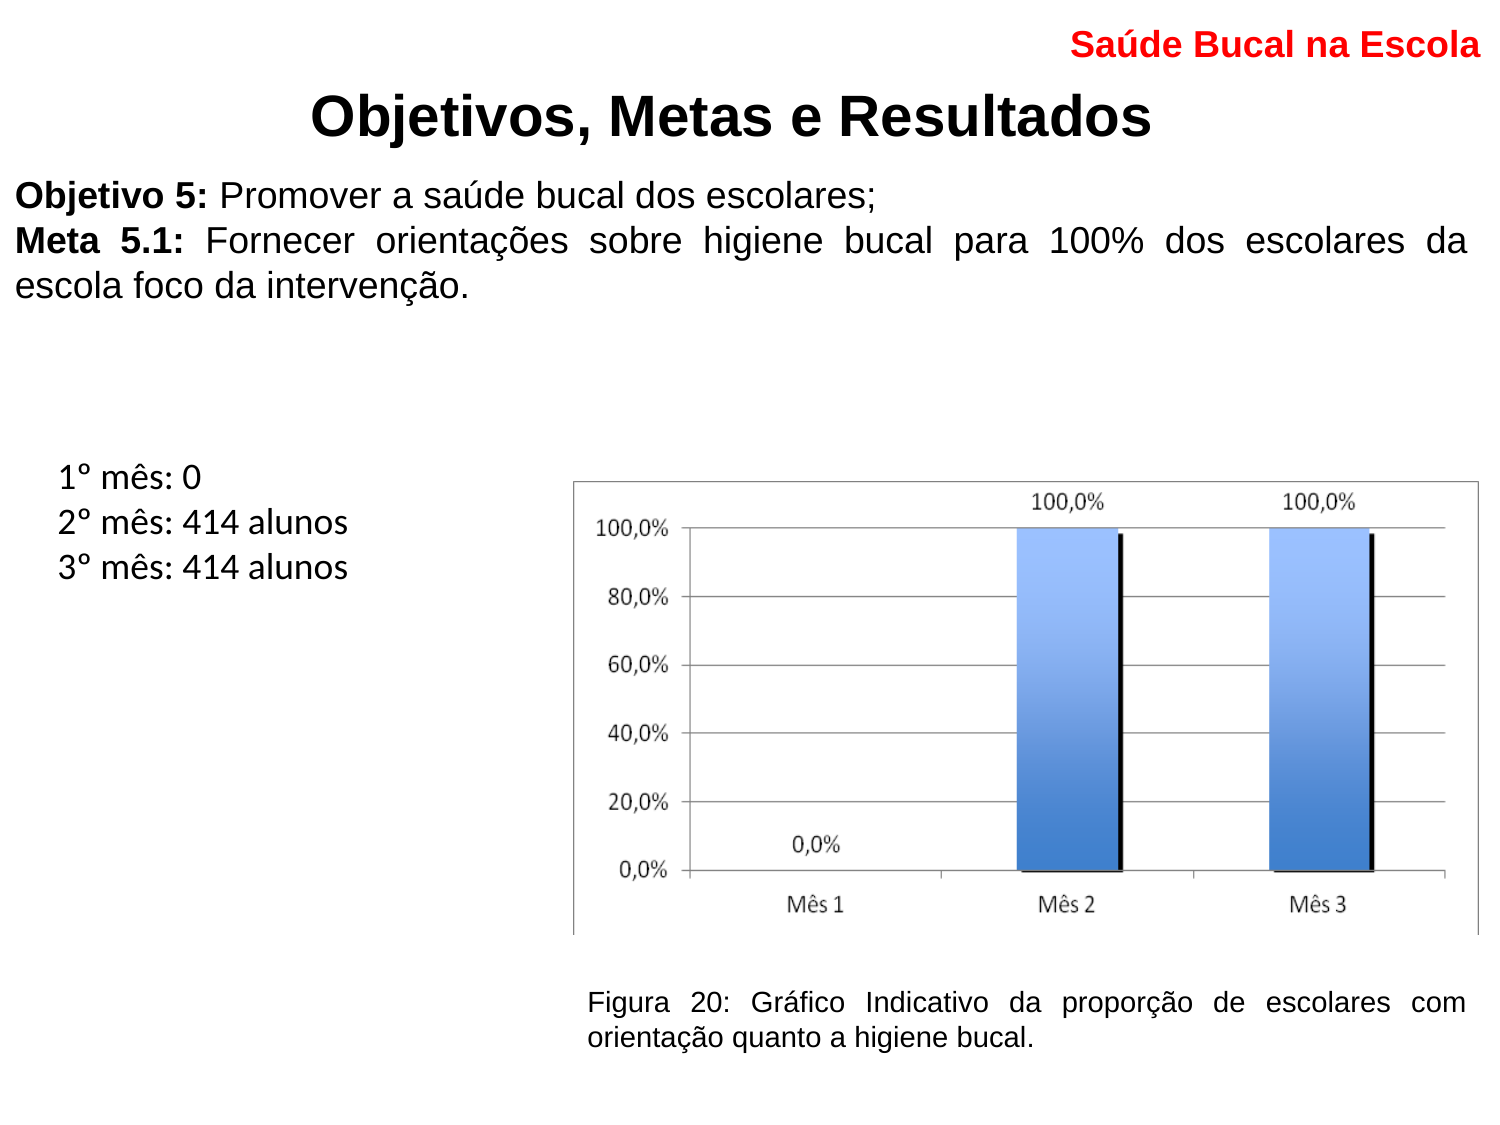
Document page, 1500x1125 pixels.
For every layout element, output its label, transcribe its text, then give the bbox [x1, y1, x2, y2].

text_box 1º mês: 0 2º mês: 414 alunos 3º mês: 414 alunos [42, 444, 527, 595]
text_box Objetivo 5: Promover a saúde bucal dos escolares; Meta 5.1: Fornecer orientações sobre higiene bucal para 100% dos escolares da escola foco da intervenção. [0, 163, 1483, 314]
picture [572, 480, 1479, 935]
text_box Saúde Bucal na Escola [1055, 12, 1500, 72]
text_box Figura 20: Gráfico Indicativo da proporção de escolares com orientação quanto a higiene bucal. [572, 975, 1483, 1061]
text_box Objetivos, Metas e Resultados [187, 70, 1278, 156]
